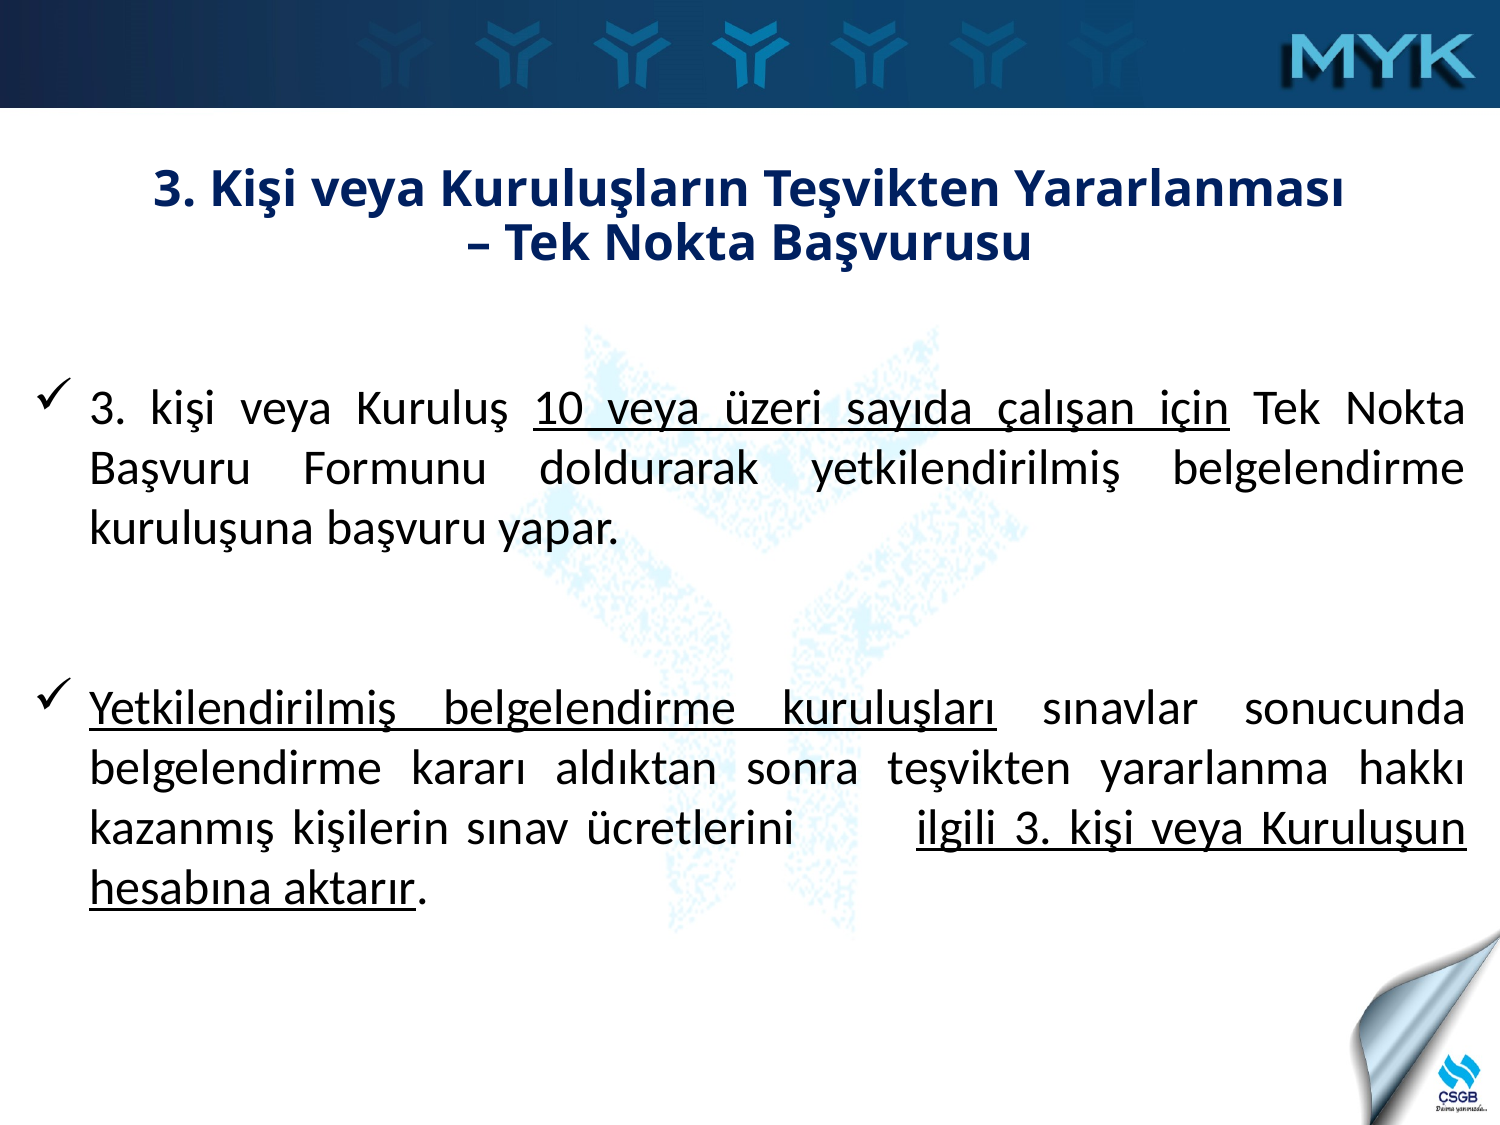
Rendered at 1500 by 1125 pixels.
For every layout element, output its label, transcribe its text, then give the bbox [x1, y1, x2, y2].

text_box 3. Kişi veya Kuruluşların Teşvikten Yararlanması – Tek Nokta Başvurusu [132, 155, 1368, 241]
text_box 3. kişi veya Kuruluş 10 veya üzeri sayıda çalışan için Tek Nokta Başvuru Formunu doldurarak yetkilendirilmiş belgelendirme kuruluşuna başvuru yapar. Yetkilendirilmiş belgelendirme kuruluşları sınavlar sonucunda belgelendirme kararı aldıktan sonra teşvikten yararlanma hakkı kazanmış kişilerin sınav ücretlerini ilgili 3. kişi veya Kuruluşun hesabına aktarır. [18, 366, 1482, 977]
picture [0, 0, 1500, 1125]
